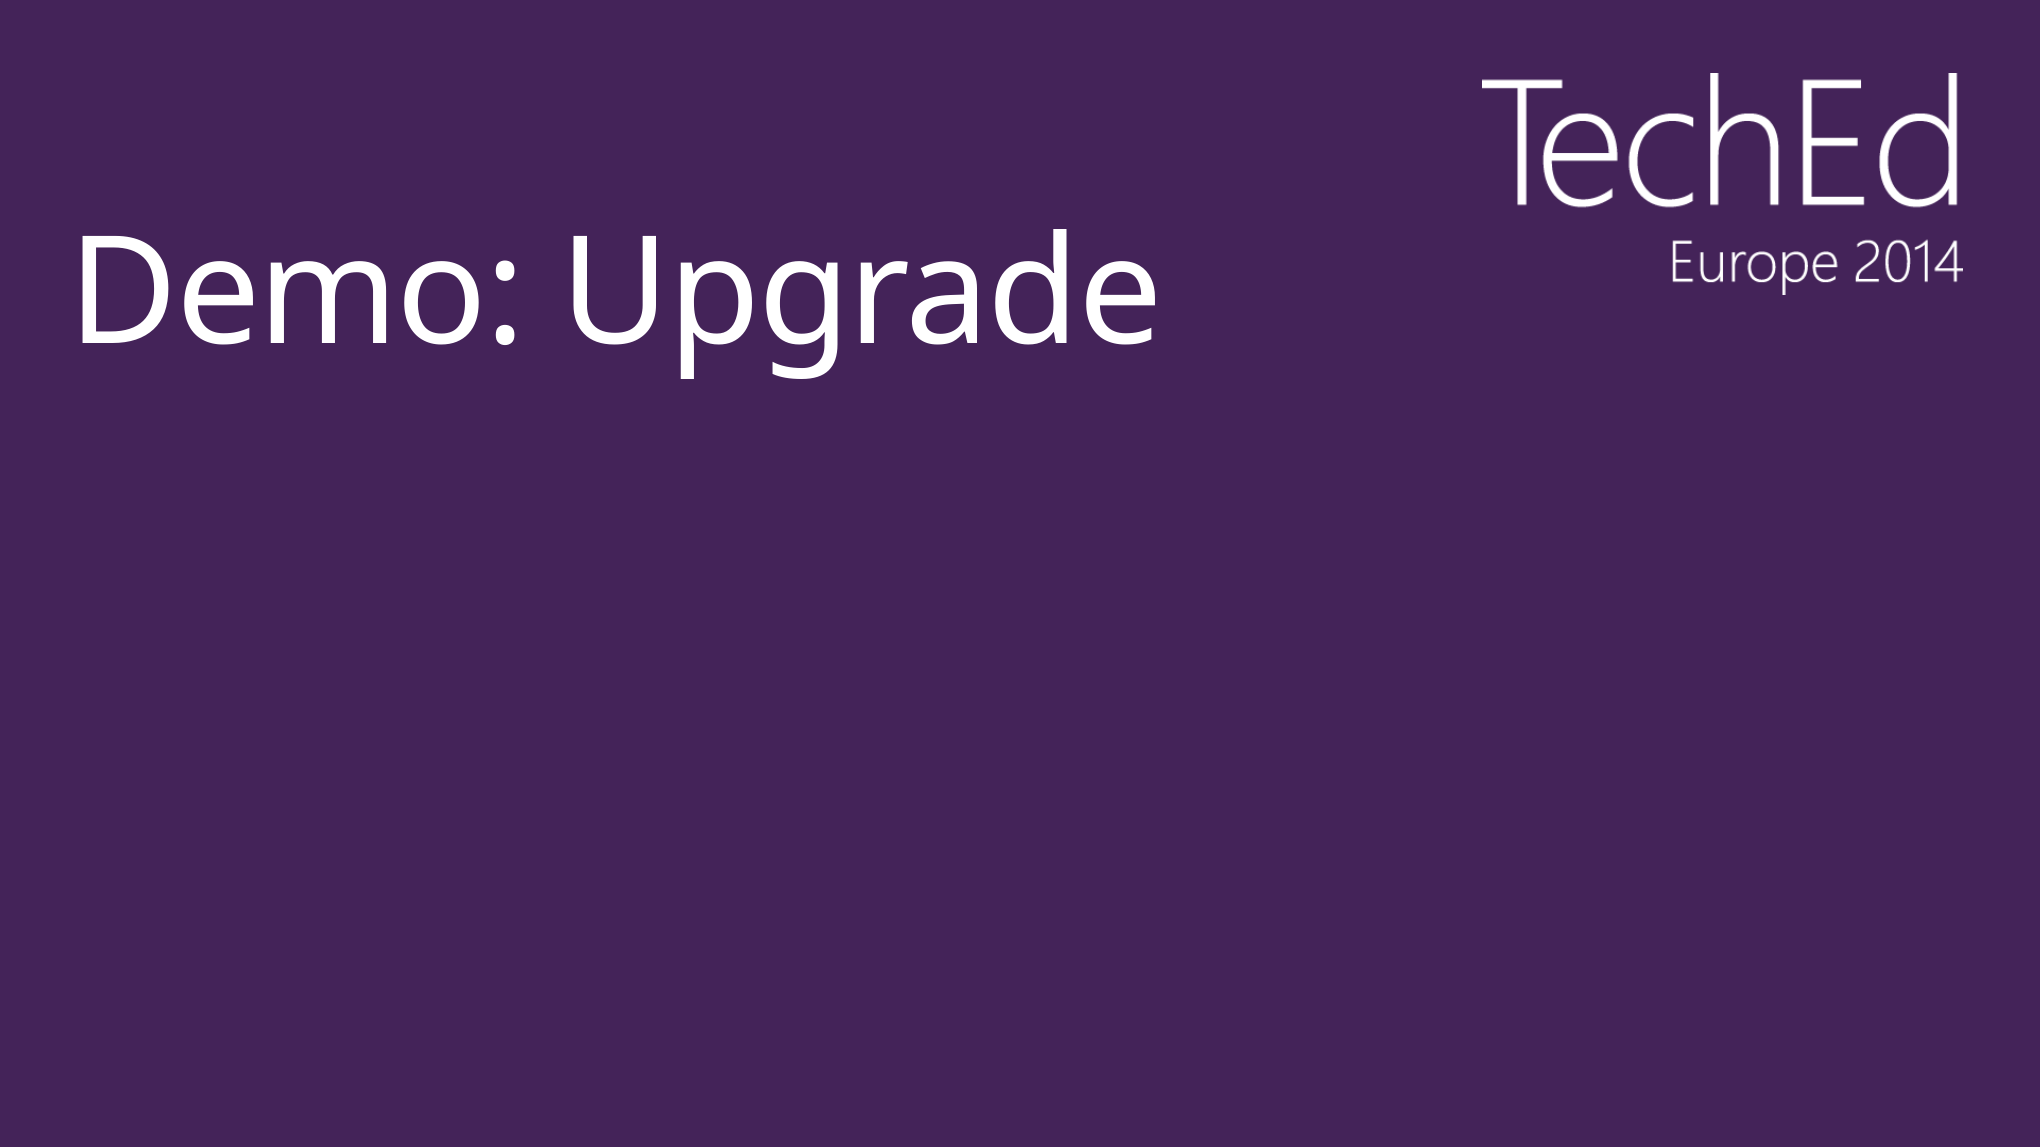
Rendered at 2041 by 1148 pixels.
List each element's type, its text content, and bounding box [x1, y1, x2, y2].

picture [1482, 73, 1963, 295]
title Demo: Upgrade [45, 198, 1396, 650]
